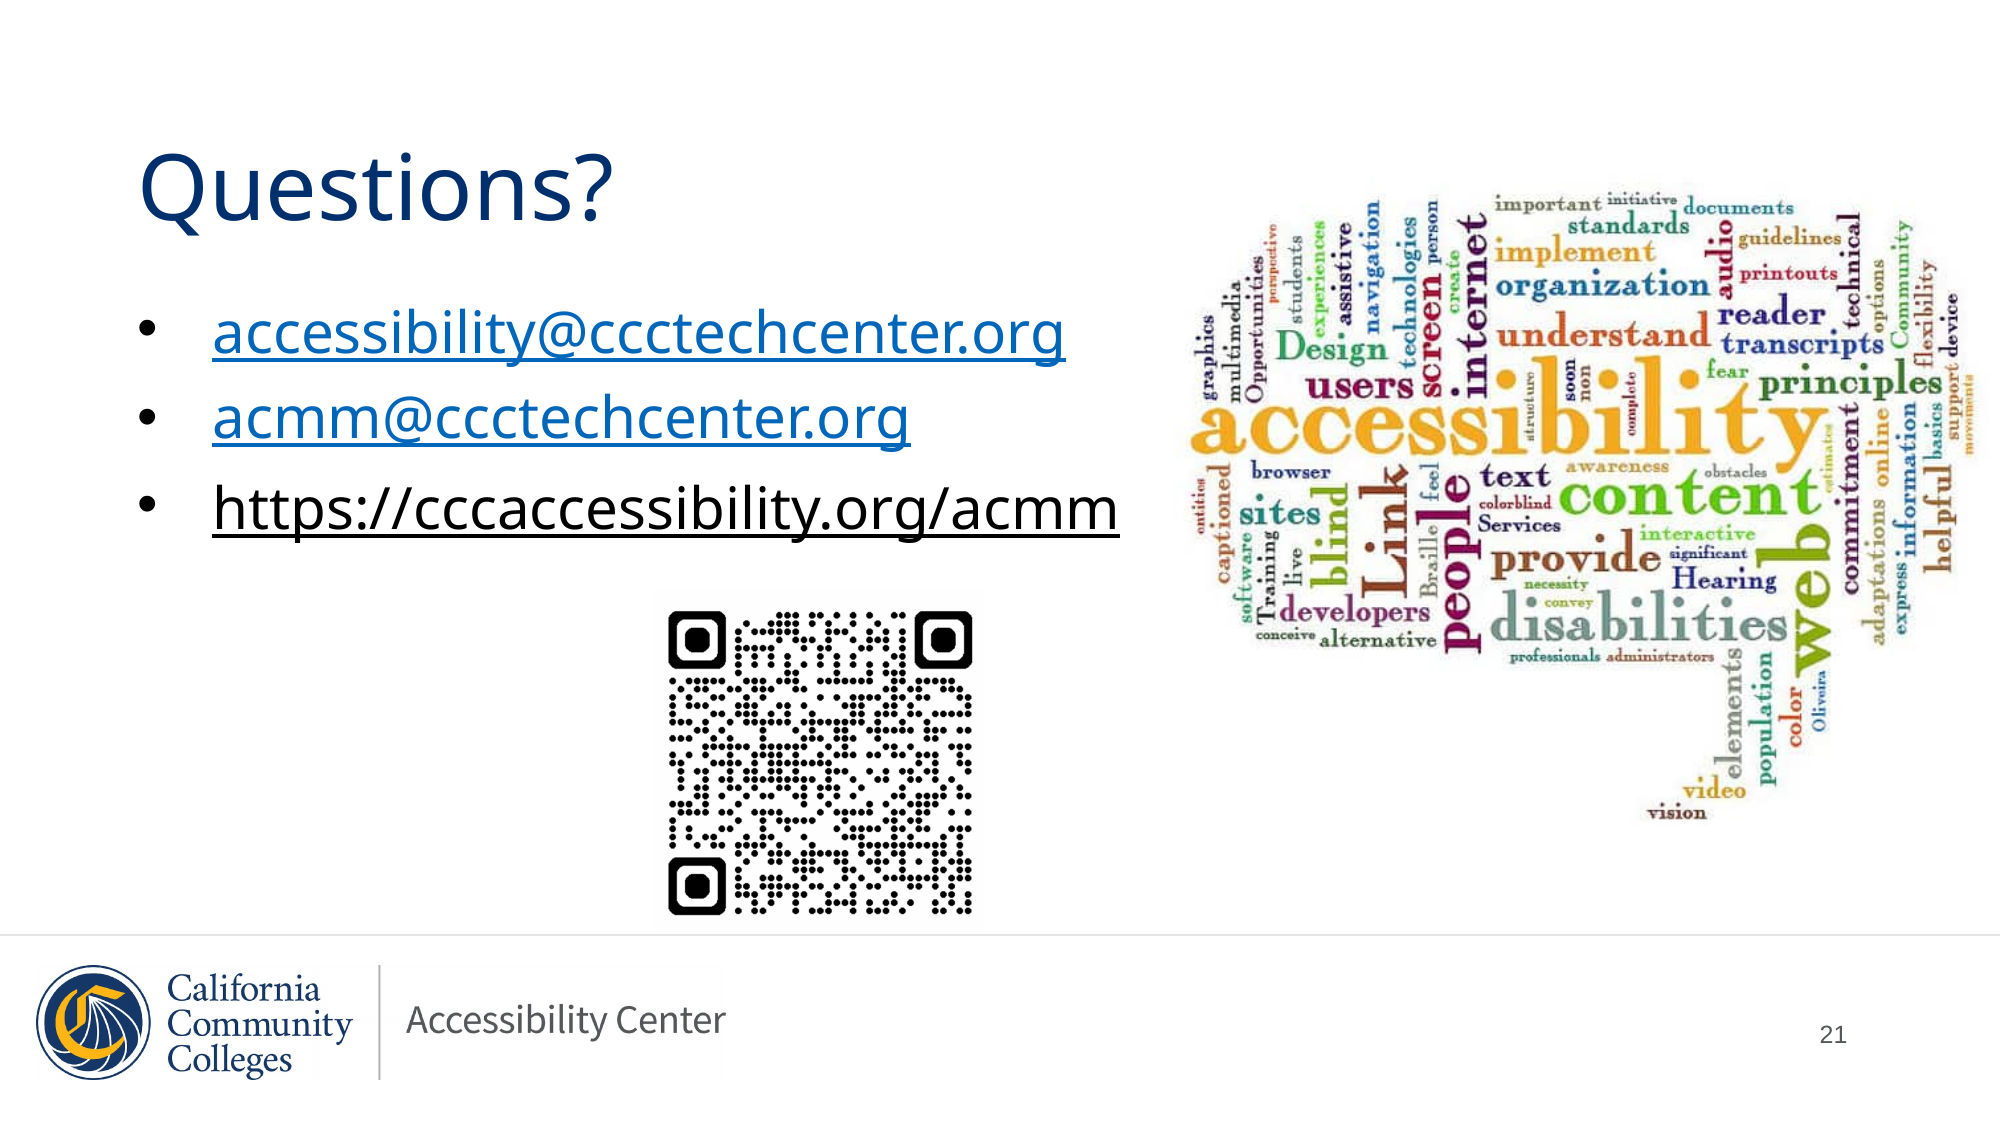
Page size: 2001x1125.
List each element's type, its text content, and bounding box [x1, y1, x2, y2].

list accessibility@ccctechcenter.org acmm@ccctechcenter.org https://cccaccessibility.org/acmm [122, 288, 1231, 889]
picture [1153, 162, 2000, 826]
picture [36, 965, 726, 1080]
slide_number 21 [1412, 1003, 1863, 1064]
title Questions? [122, 82, 1848, 288]
picture [651, 588, 986, 933]
